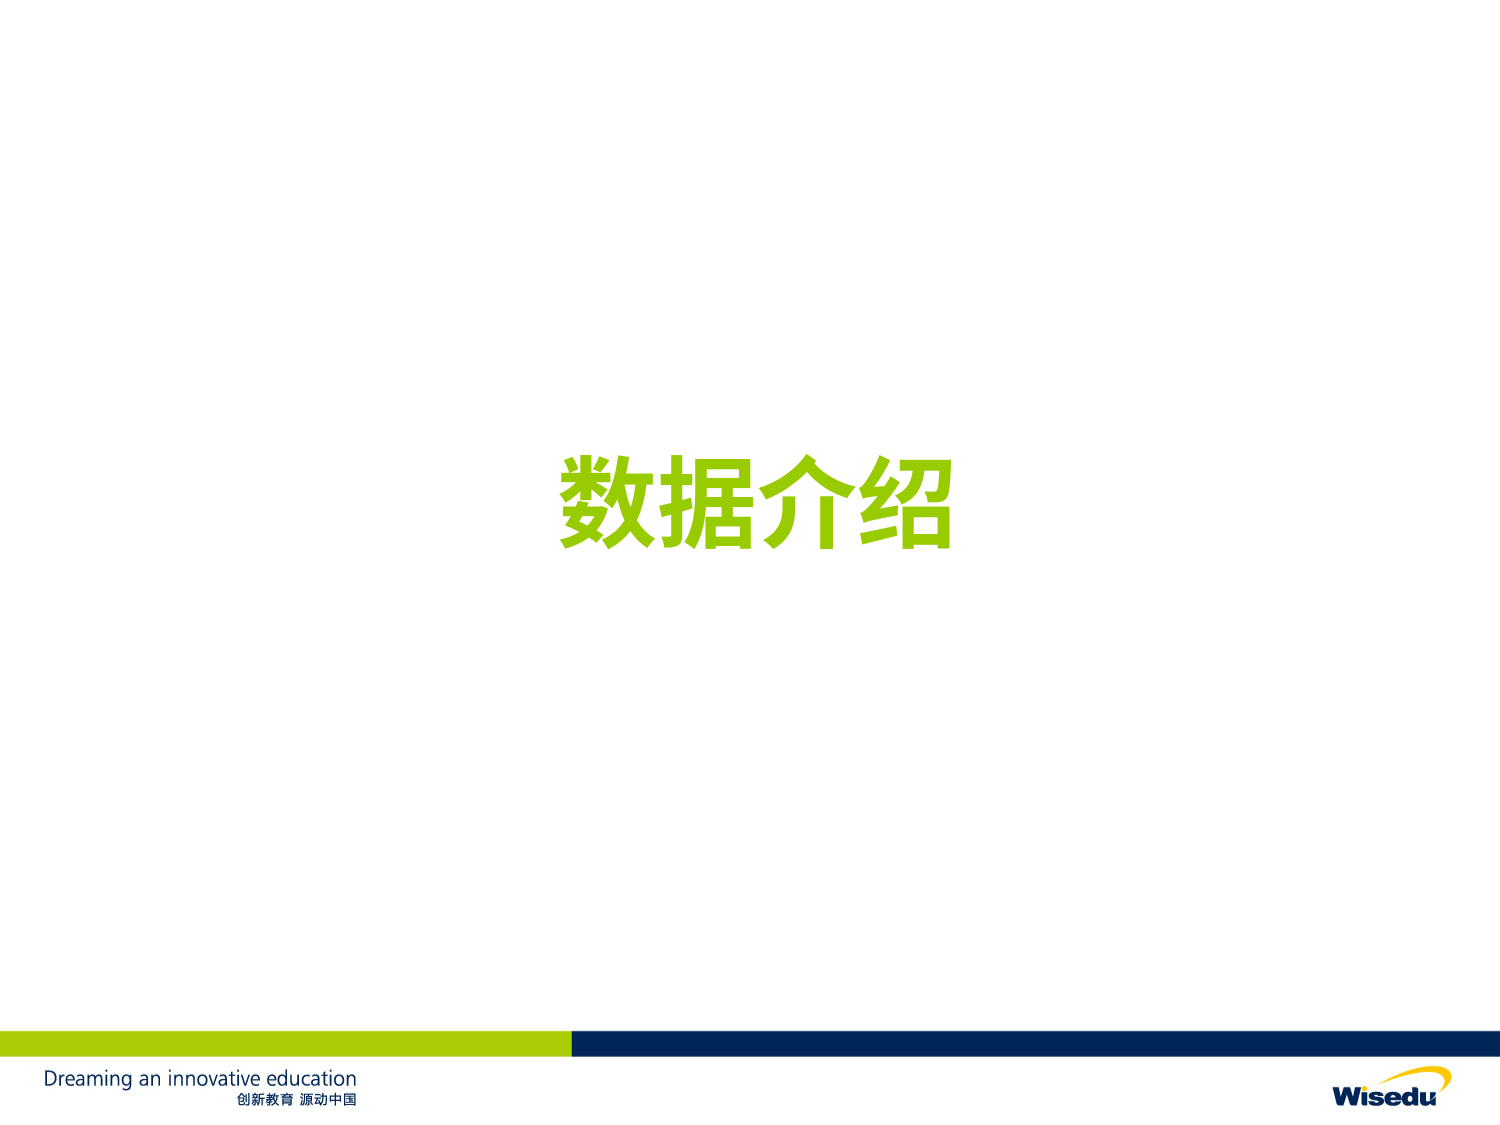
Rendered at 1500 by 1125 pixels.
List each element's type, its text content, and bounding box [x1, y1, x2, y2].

text_box 数据介绍 [424, 421, 1090, 579]
picture [0, 0, 1500, 1125]
